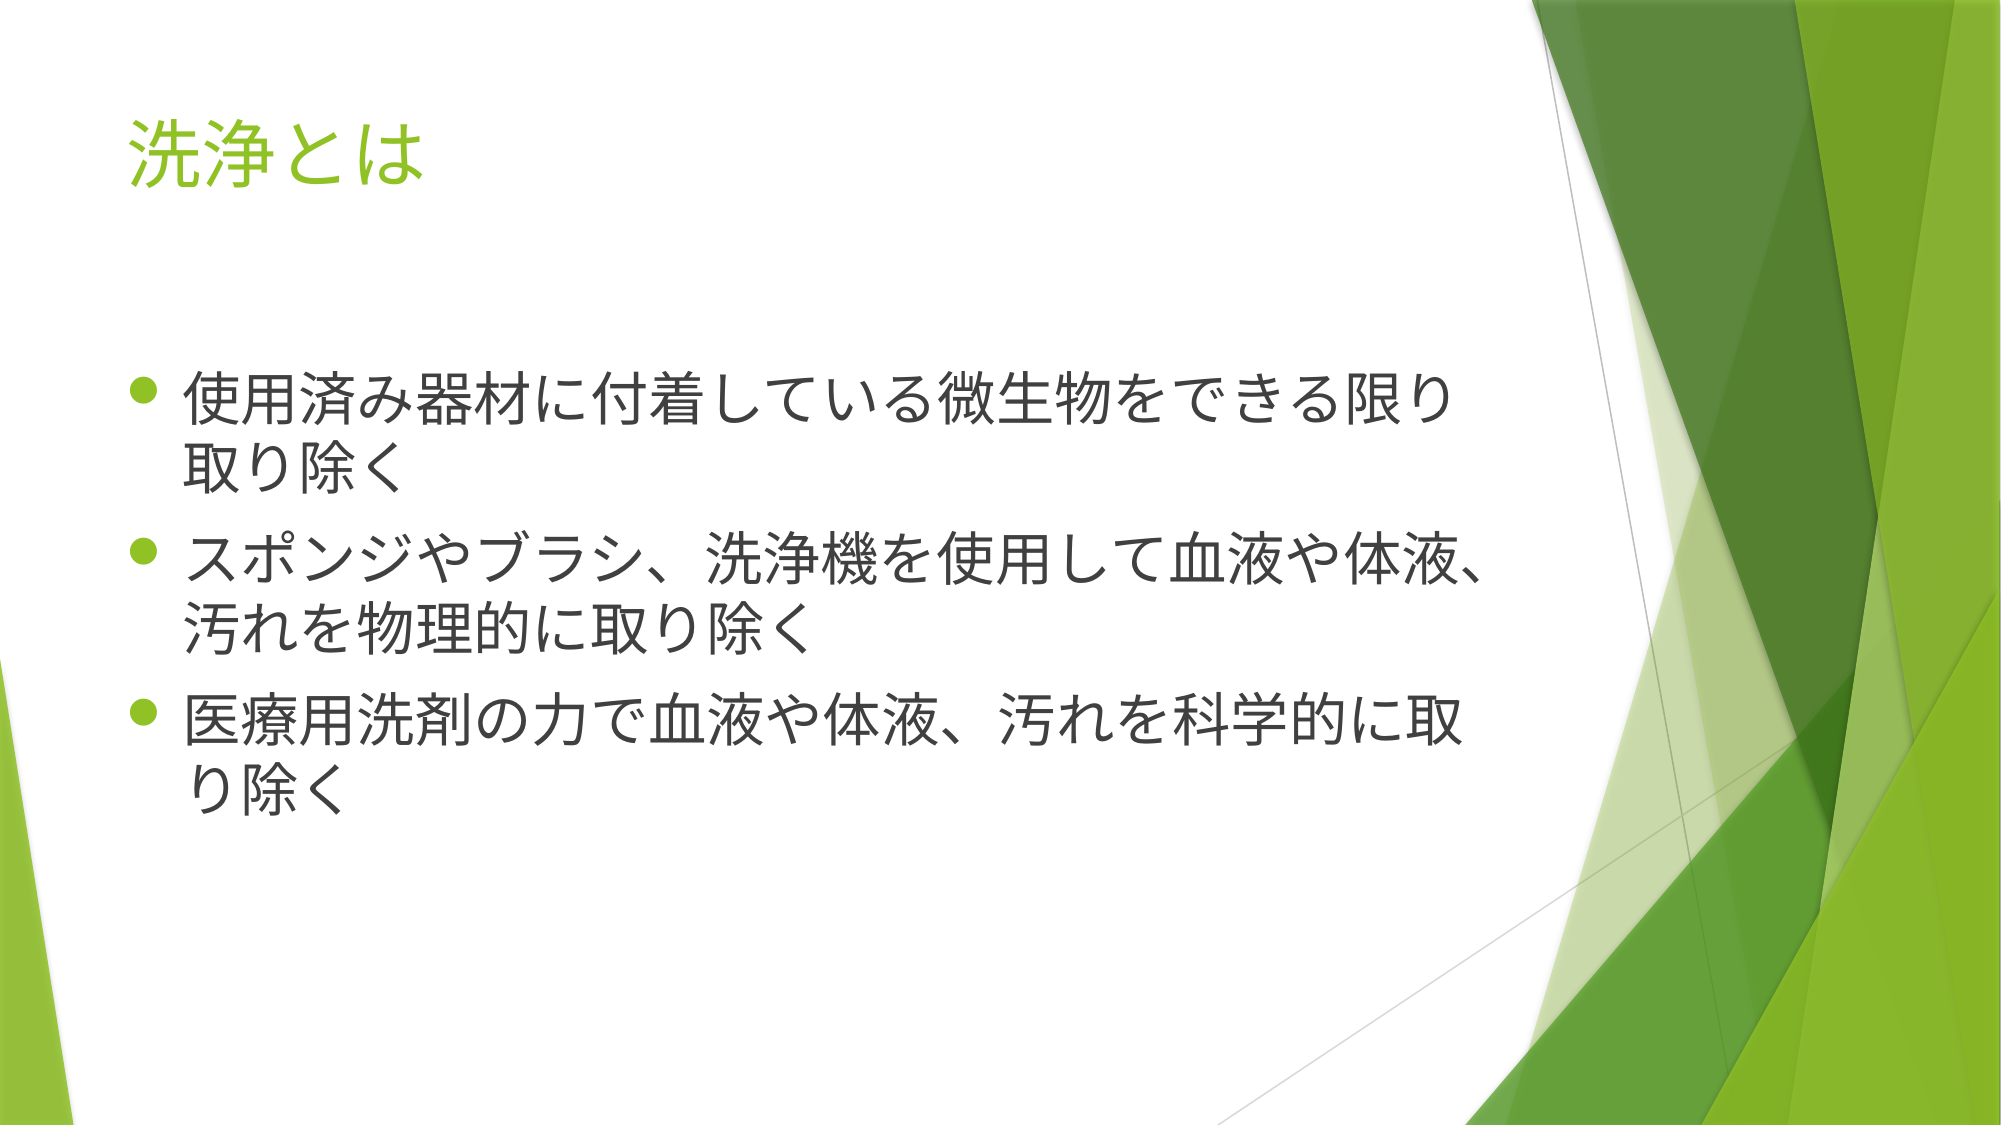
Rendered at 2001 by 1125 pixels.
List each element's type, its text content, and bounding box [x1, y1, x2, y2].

list 使用済み器材に付着している微生物をできる限り取り除く スポンジやブラシ、洗浄機を使用して血液や体液、汚れを物理的に取り除く 医療用洗剤の力で血液や体液、汚れを科学的に取り除く [111, 354, 1522, 992]
title 洗浄とは [111, 99, 1522, 317]
